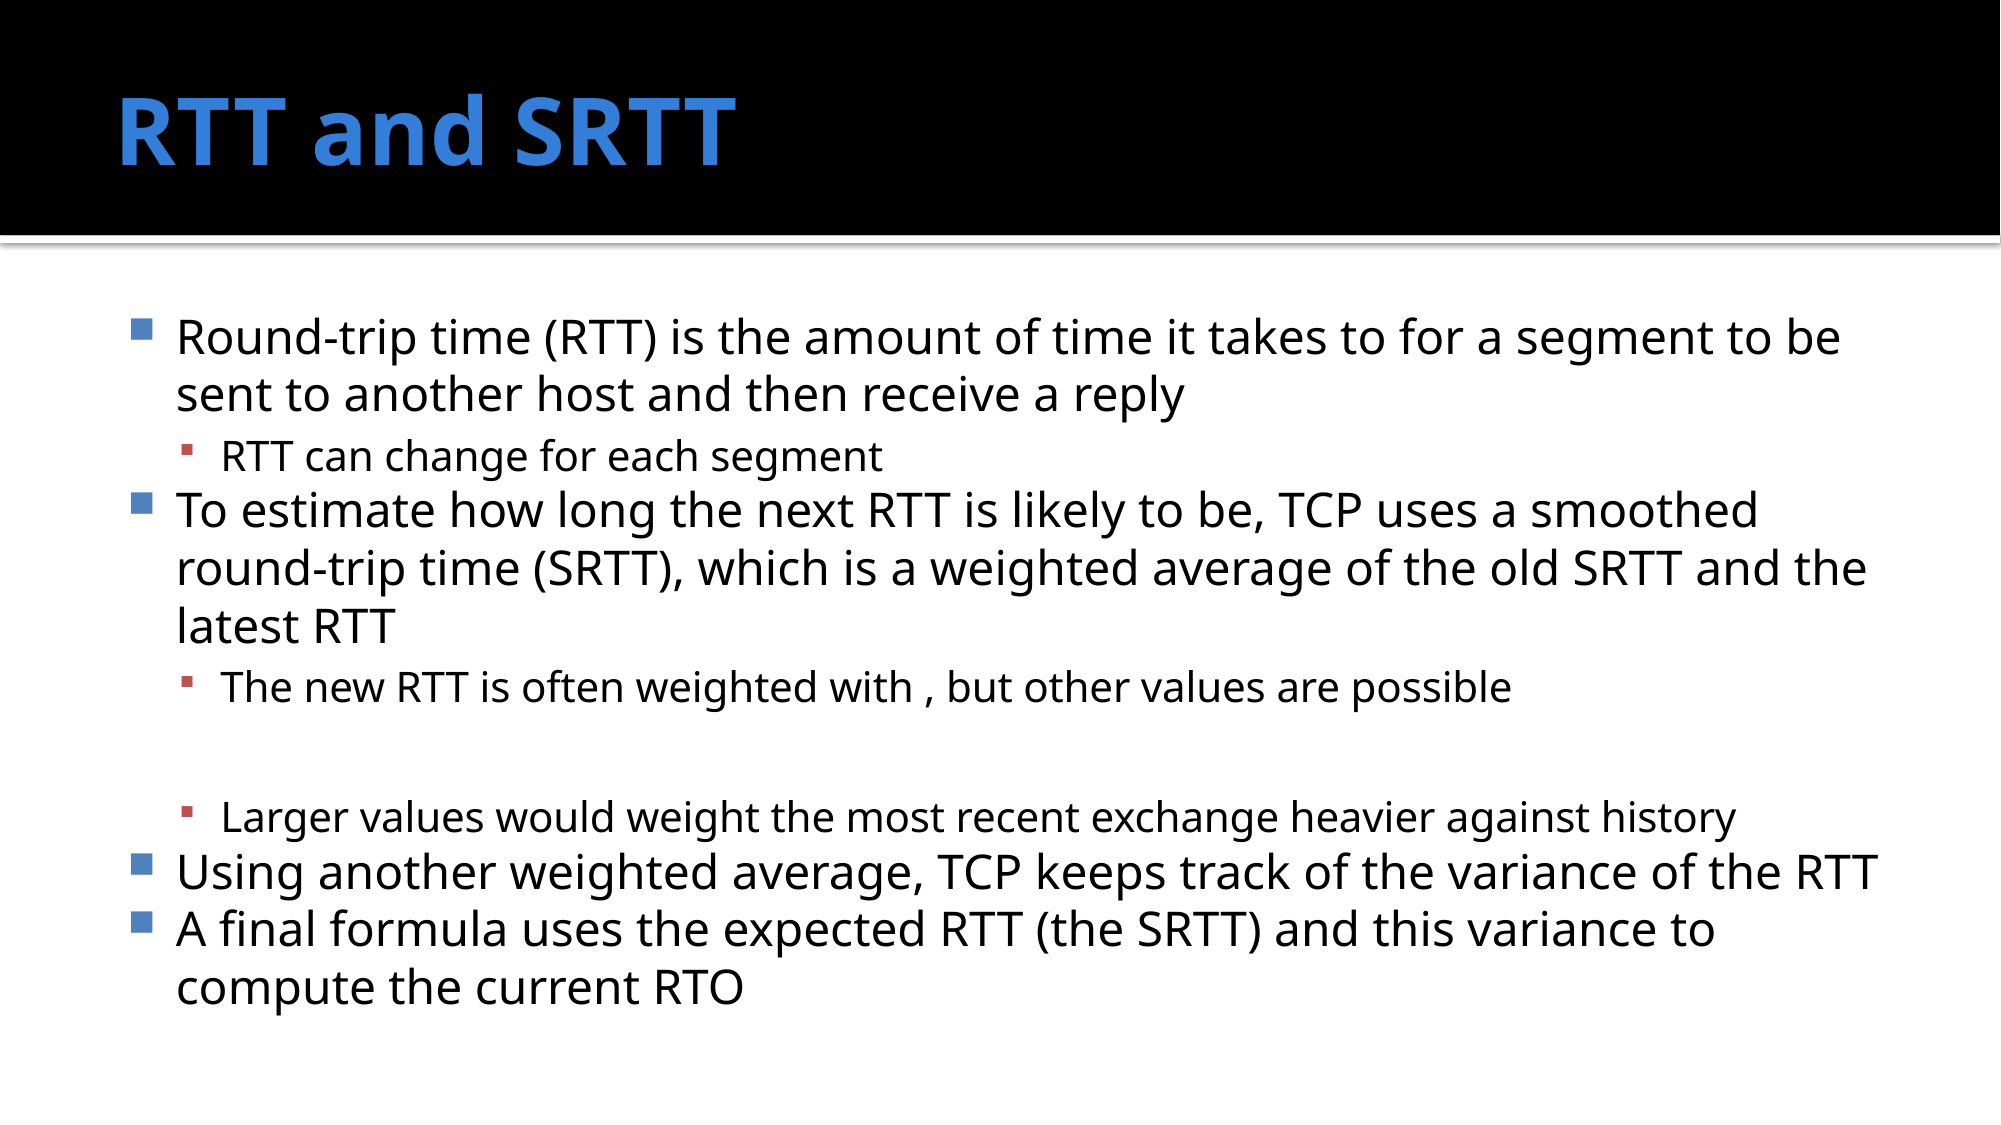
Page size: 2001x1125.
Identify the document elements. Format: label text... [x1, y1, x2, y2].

title RTT and SRTT [99, 25, 1900, 231]
